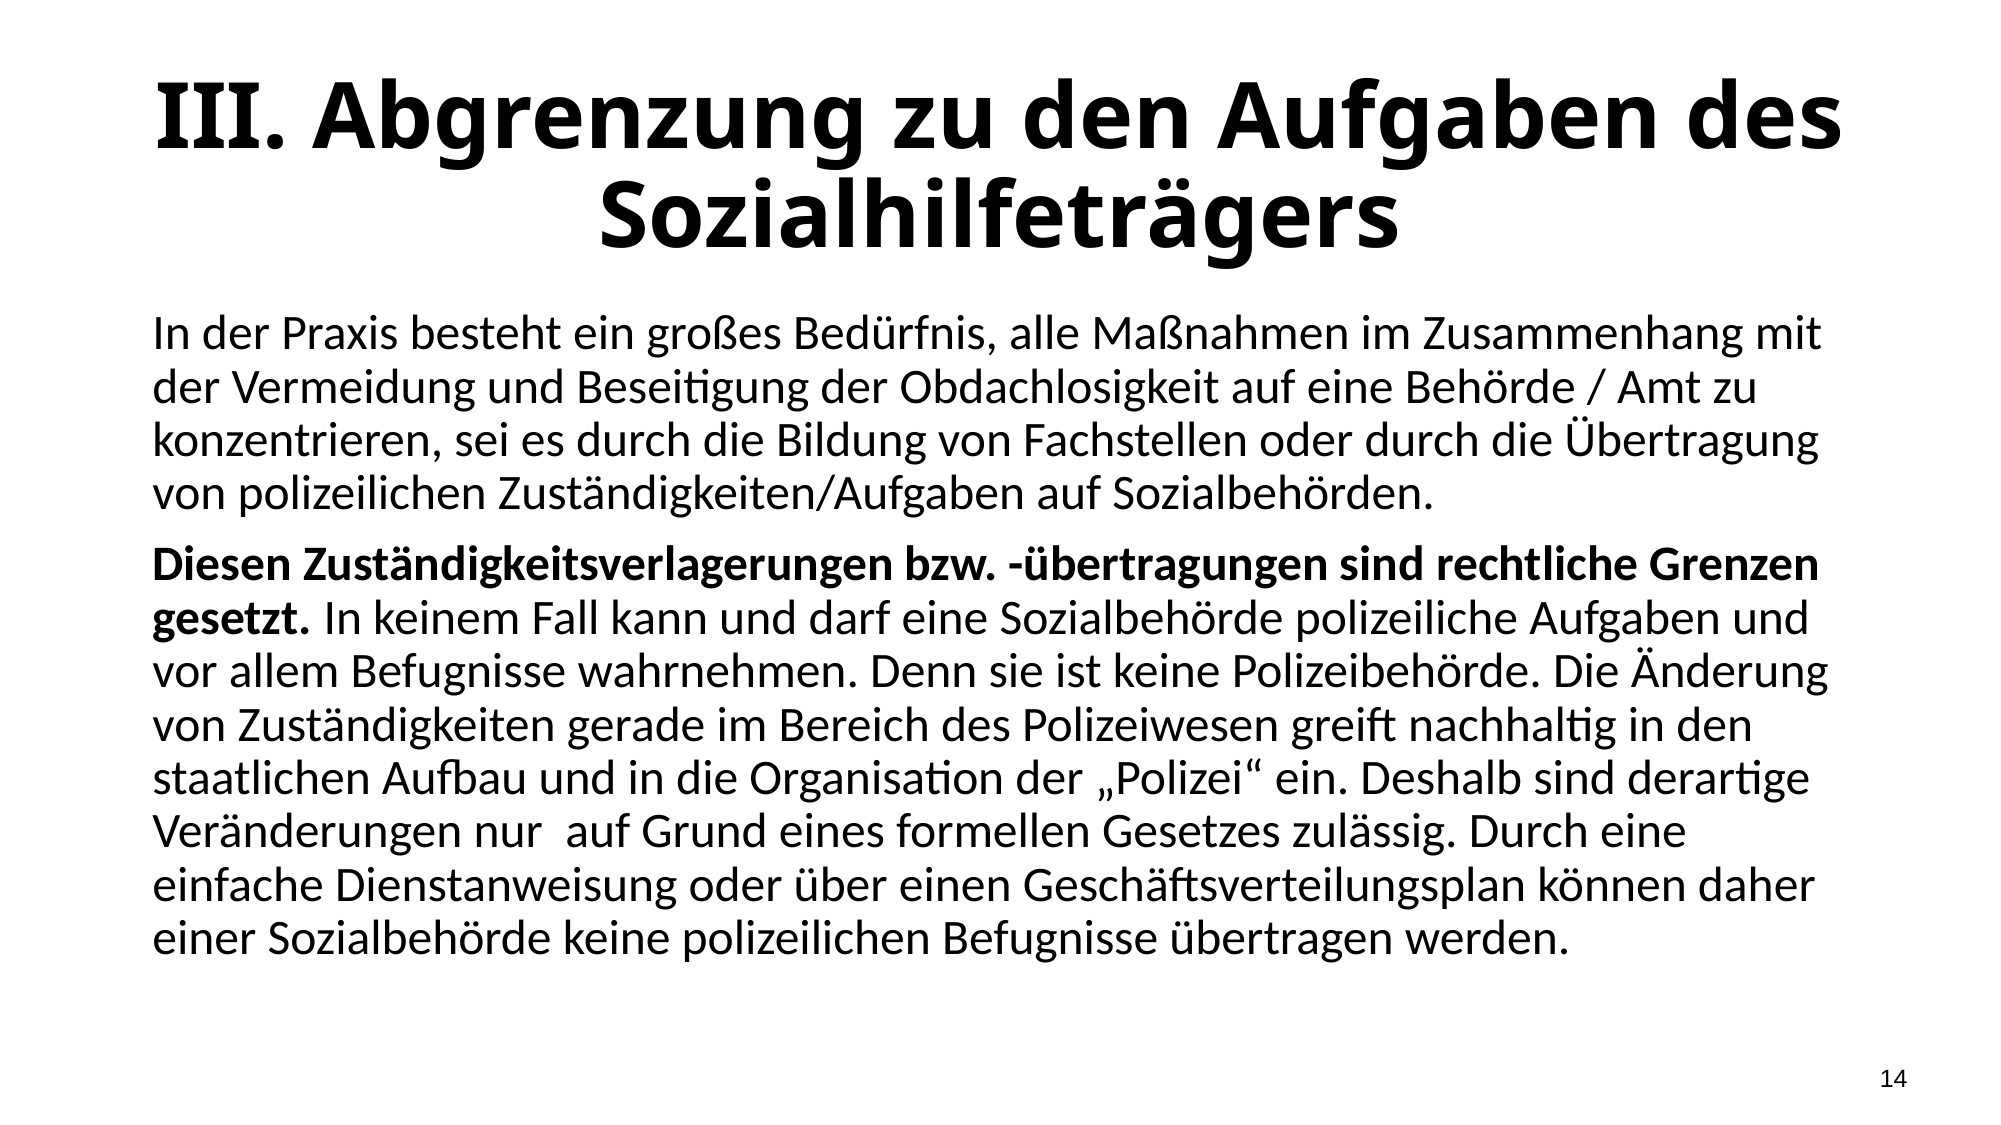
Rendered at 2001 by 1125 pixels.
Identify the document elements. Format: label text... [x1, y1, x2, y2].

list In der Praxis besteht ein großes Bedürfnis, alle Maßnahmen im Zusammenhang mit der Vermeidung und Beseitigung der Obdachlosigkeit auf eine Behörde / Amt zu konzentrieren, sei es durch die Bildung von Fachstellen oder durch die Übertragung von polizeilichen Zuständigkeiten/Aufgaben auf Sozialbehörden. Diesen Zuständigkeitsverlagerungen bzw. -übertragungen sind rechtliche Grenzen gesetzt. In keinem Fall kann und darf eine Sozialbehörde polizeiliche Aufgaben und vor allem Befugnisse wahrnehmen. Denn sie ist keine Polizeibehörde. Die Änderung von Zuständigkeiten gerade im Bereich des Polizeiwesen greift nachhaltig in den staatlichen Aufbau und in die Organisation der „Polizei“ ein. Deshalb sind derartige Veränderungen nur auf Grund eines formellen Gesetzes zulässig. Durch eine einfache Dienstanweisung oder über einen Geschäftsverteilungsplan können daher einer Sozialbehörde keine polizeilichen Befugnisse übertragen werden. [137, 299, 1863, 1014]
title III. Abgrenzung zu den Aufgaben des Sozialhilfeträgers [137, 59, 1863, 278]
slide_number 14 [1472, 1048, 1923, 1108]
